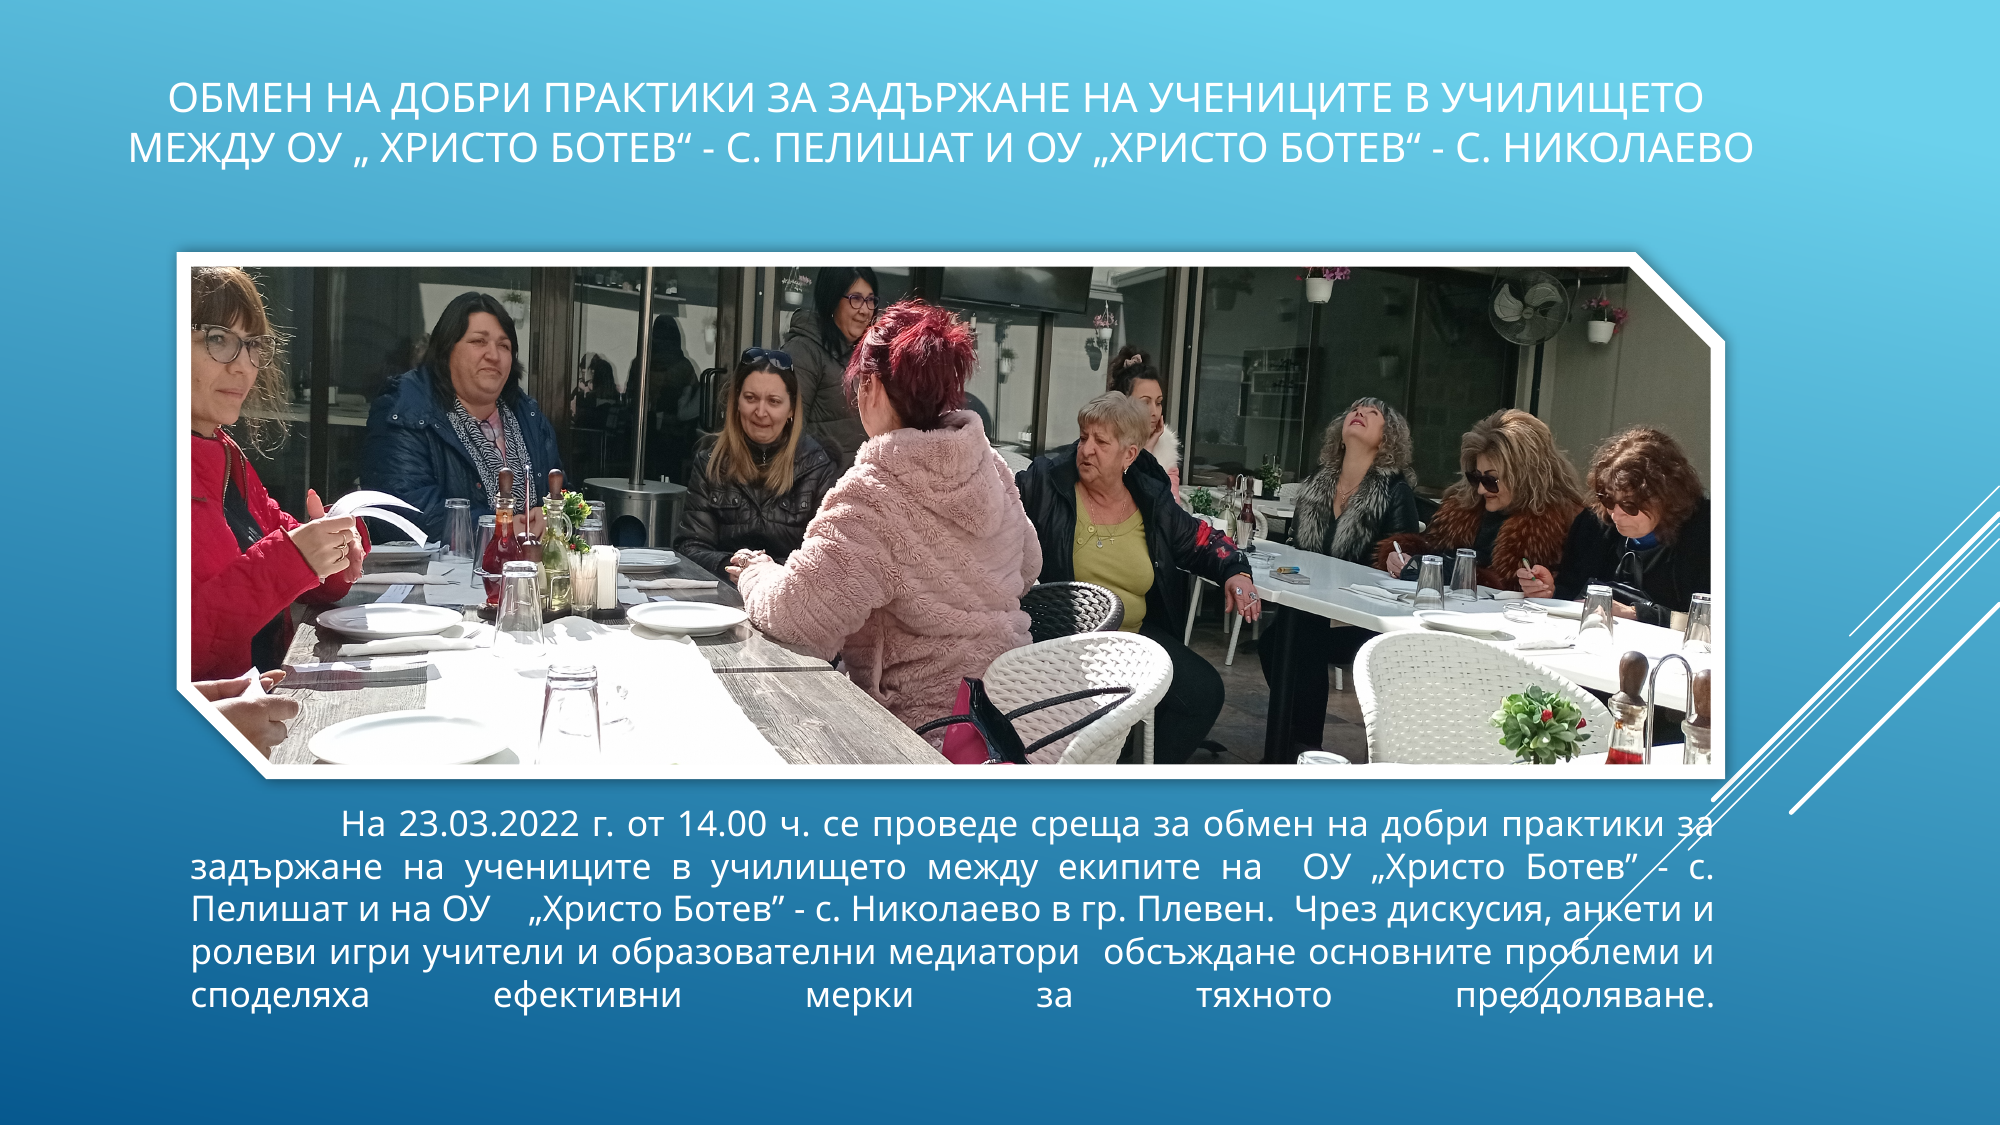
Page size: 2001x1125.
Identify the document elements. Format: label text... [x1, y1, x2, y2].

title обмен на добри практики ЗА ЗАДЪРЖАНЕ НА УЧЕНИЦИТЕ В УЧИЛИЩЕТО мЕЖДу ОУ „ Христо Ботев“ - с. Пелишат и ОУ „Христо Ботев“ - с. Николаево [112, 39, 1772, 252]
list На 23.03.2022 г. от 14.00 ч. се проведе среща за обмен на добри практики за задържане на учениците в училището между екипите на ОУ „Христо Ботев” - с. Пелишат и на ОУ „Христо Ботев” - с. Николаево в гр. Плевен. Чрез дискусия, анкети и ролеви игри учители и образователни медиатори обсъждане основните проблеми и споделяха ефективни мерки за тяхното преодоляване. [175, 791, 1731, 1086]
picture [183, 259, 1719, 772]
